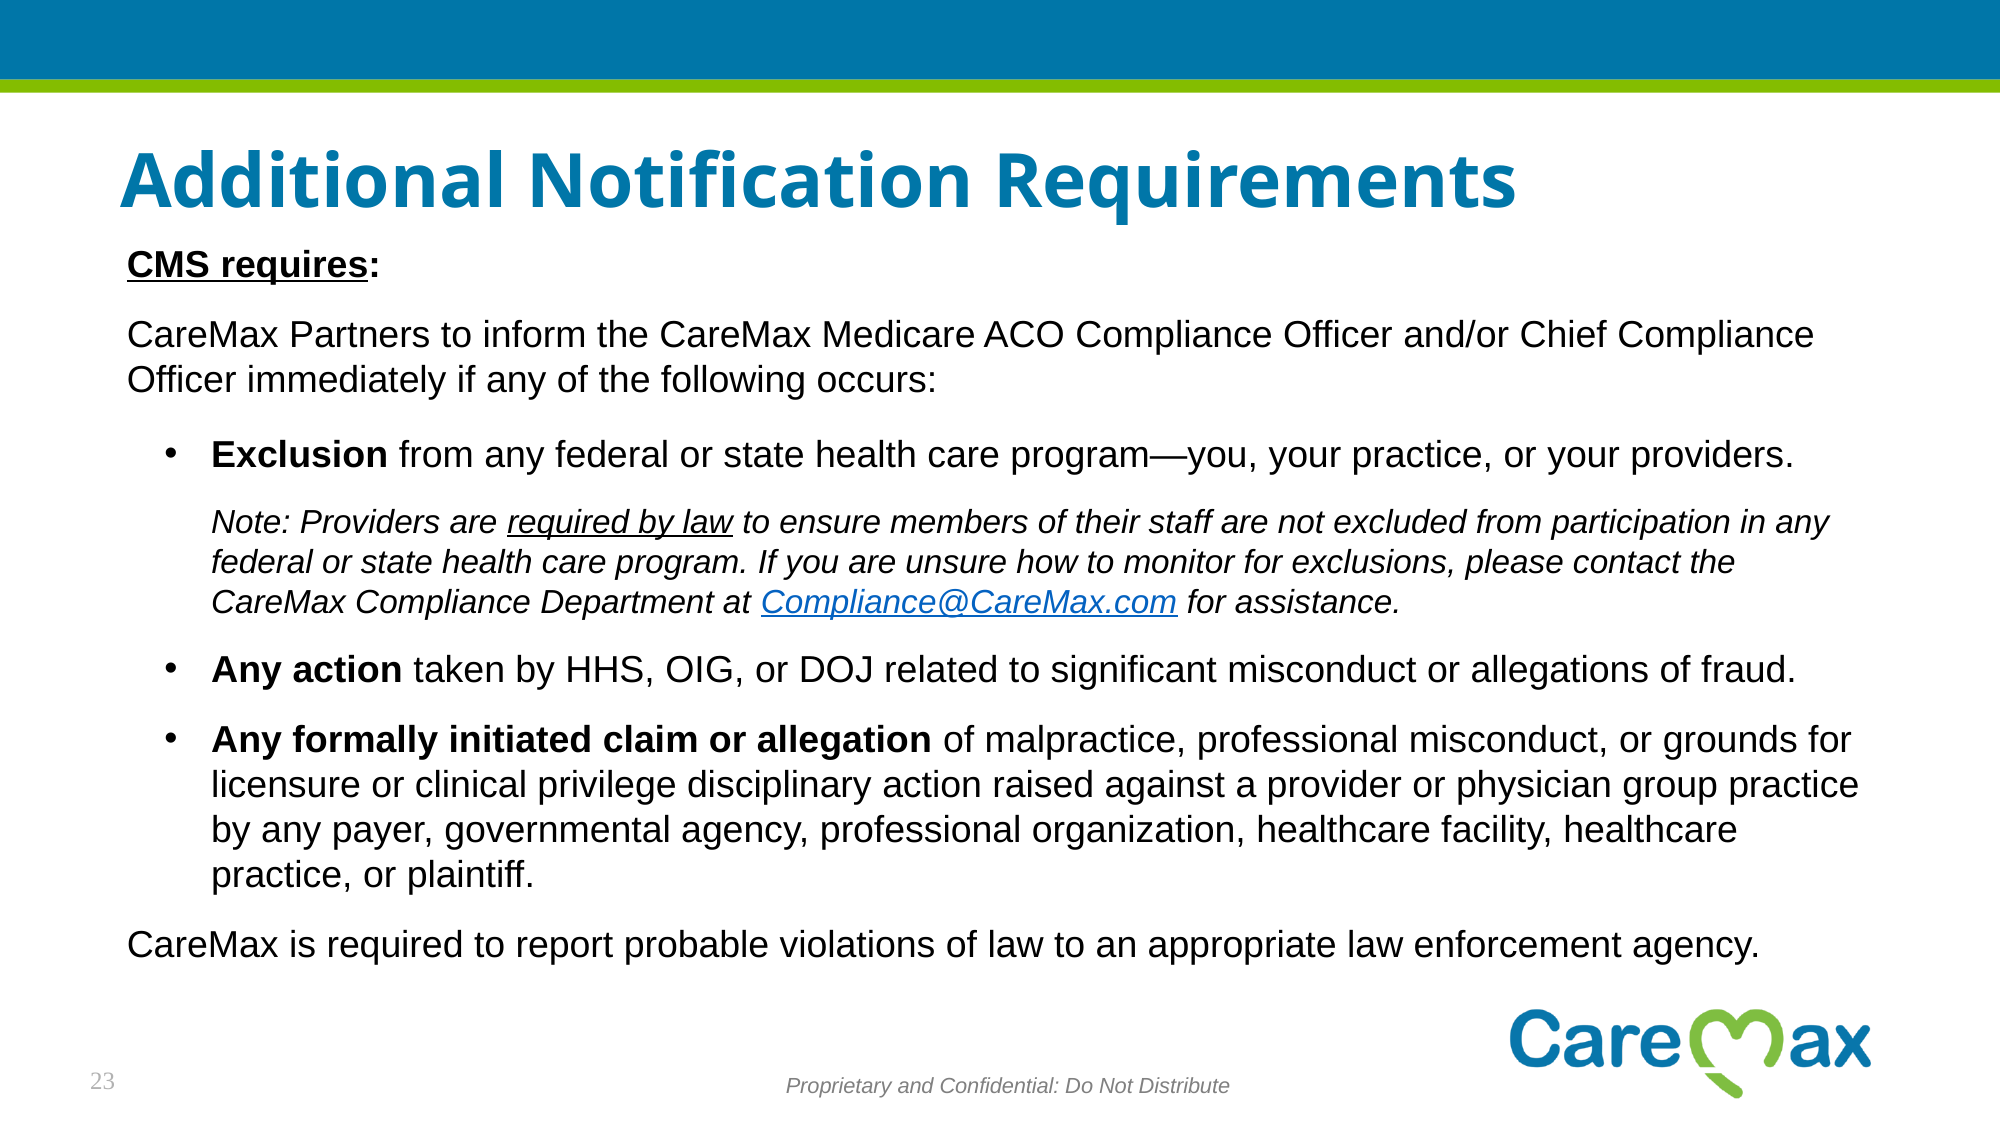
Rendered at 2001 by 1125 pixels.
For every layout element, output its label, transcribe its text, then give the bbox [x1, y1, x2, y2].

text_box CMS requires: CareMax Partners to inform the CareMax Medicare ACO Compliance Officer and/or Chief Compliance Officer immediately if any of the following occurs: Exclusion from any federal or state health care program—you, your practice, or your providers. Note: Providers are required by law to ensure members of their staff are not excluded from participation in any federal or state health care program. If you are unsure how to monitor for exclusions, please contact the CareMax Compliance Department at Compliance@CareMax.com for assistance. Any action taken by HHS, OIG, or DOJ related to significant misconduct or allegations of fraud. Any formally initiated claim or allegation of malpractice, professional misconduct, or grounds for licensure or clinical privilege disciplinary action raised against a provider or physician group practice by any payer, governmental agency, professional organization, healthcare facility, healthcare practice, or plaintiff. CareMax is required to report probable violations of law to an appropriate law enforcement agency. [126, 224, 1874, 965]
picture [1493, 973, 1886, 1125]
text_box Additional Notification Requirements [26, 95, 1860, 223]
text_box [0, 0, 2000, 78]
text_box [0, 78, 2000, 95]
text_box Proprietary and Confidential: Do Not Distribute [771, 1064, 1253, 1106]
slide_number 23 [72, 1064, 116, 1096]
